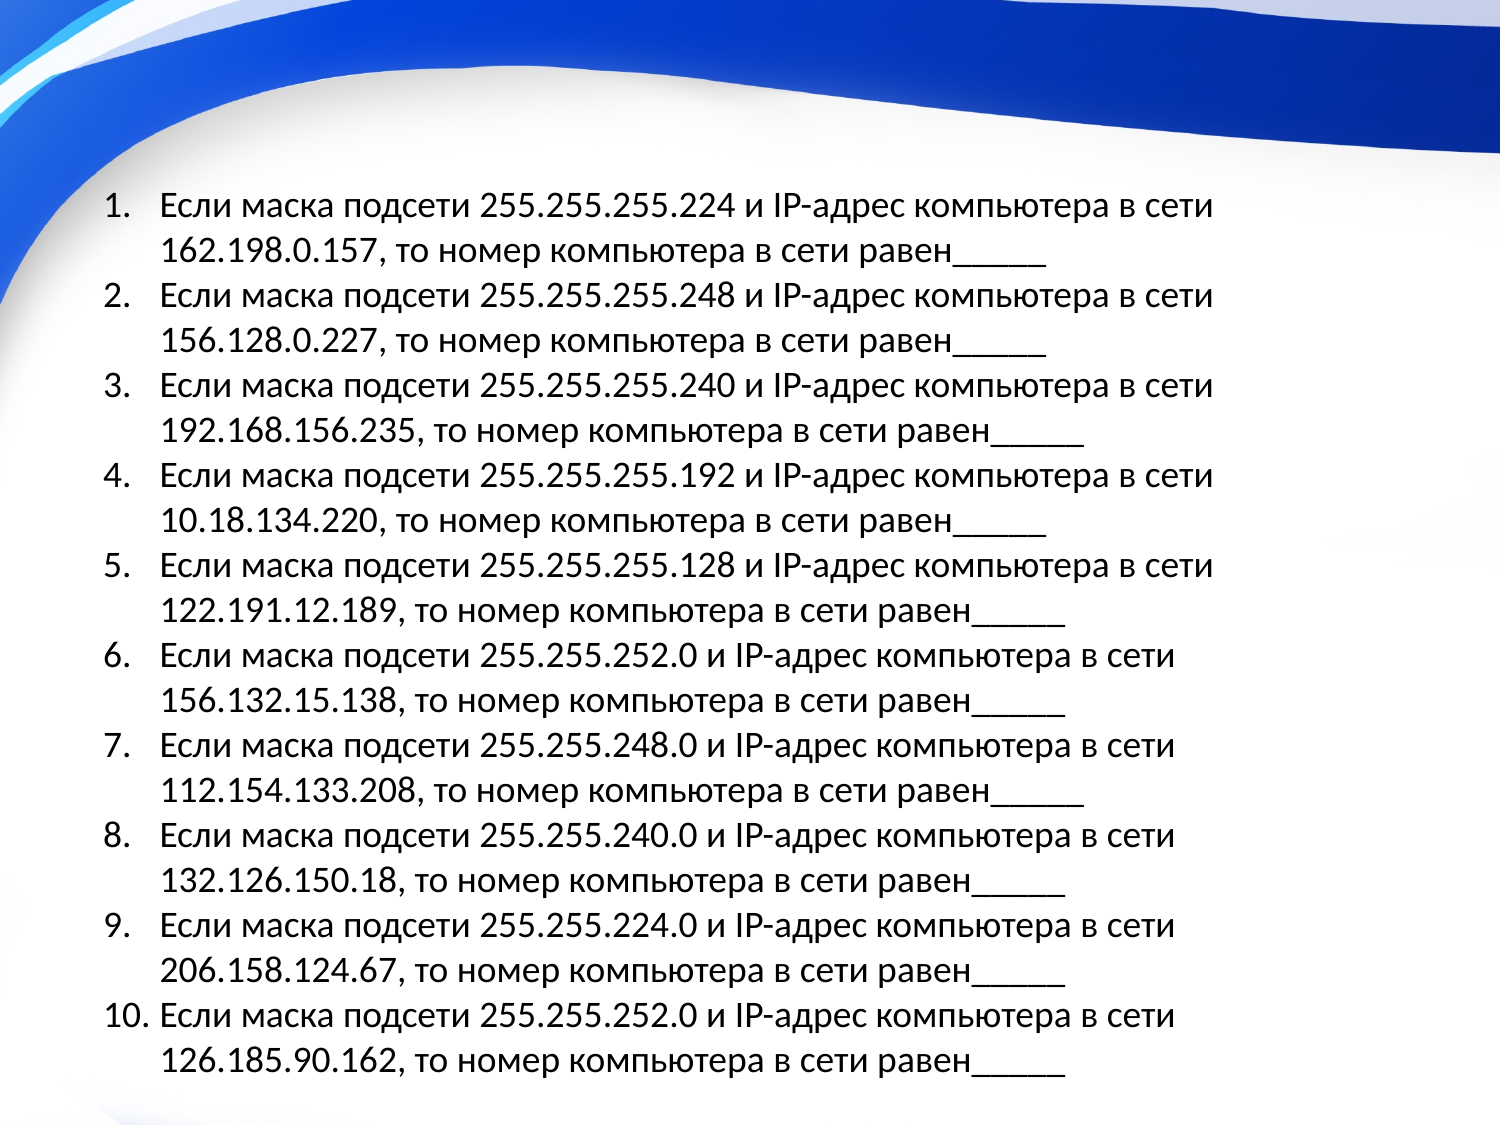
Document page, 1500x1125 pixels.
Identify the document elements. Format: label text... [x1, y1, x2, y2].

text_box Если маска подсети 255.255.255.224 и IP-адрес компьютера в сети 162.198.0.157, то номер компьютера в сети равен_____ Если маска подсети 255.255.255.248 и IP-адрес компьютера в сети 156.128.0.227, то номер компьютера в сети равен_____ Если маска подсети 255.255.255.240 и IP-адрес компьютера в сети 192.168.156.235, то номер компьютера в сети равен_____ Если маска подсети 255.255.255.192 и IP-адрес компьютера в сети 10.18.134.220, то номер компьютера в сети равен_____ Если маска подсети 255.255.255.128 и IP-адрес компьютера в сети 122.191.12.189, то номер компьютера в сети равен_____ Если маска подсети 255.255.252.0 и IP-адрес компьютера в сети 156.132.15.138, то номер компьютера в сети равен_____ Если маска подсети 255.255.248.0 и IP-адрес компьютера в сети 112.154.133.208, то номер компьютера в сети равен_____ Если маска подсети 255.255.240.0 и IP-адрес компьютера в сети 132.126.150.18, то номер компьютера в сети равен_____ Если маска подсети 255.255.224.0 и IP-адрес компьютера в сети 206.158.124.67, то номер компьютера в сети равен_____ Если маска подсети 255.255.252.0 и IP-адрес компьютера в сети 126.185.90.162, то номер компьютера в сети равен_____ [88, 172, 1388, 1088]
picture [0, 0, 1500, 1125]
